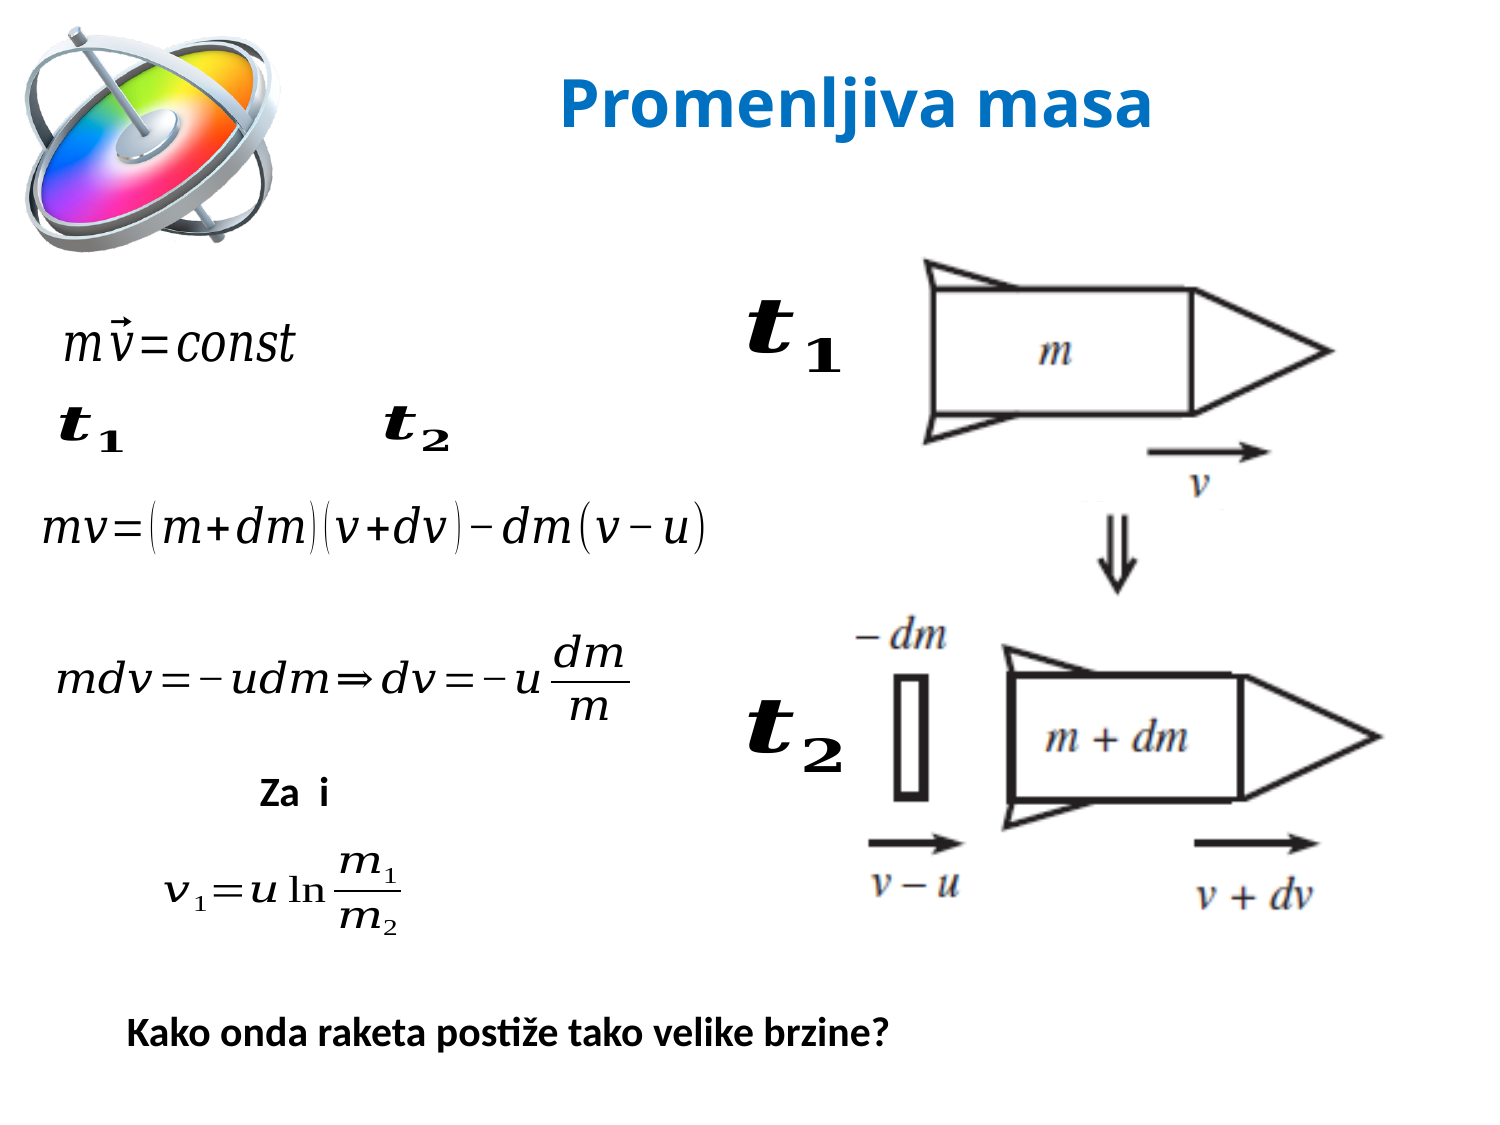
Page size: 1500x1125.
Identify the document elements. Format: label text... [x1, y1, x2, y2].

text_box Promenljiva masa [332, 53, 1382, 149]
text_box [228, 567, 828, 813]
text_box Kako onda raketa postiže tako velike brzine? [71, 997, 946, 1063]
picture [808, 232, 1371, 502]
picture [833, 509, 1396, 937]
picture [22, 24, 281, 256]
